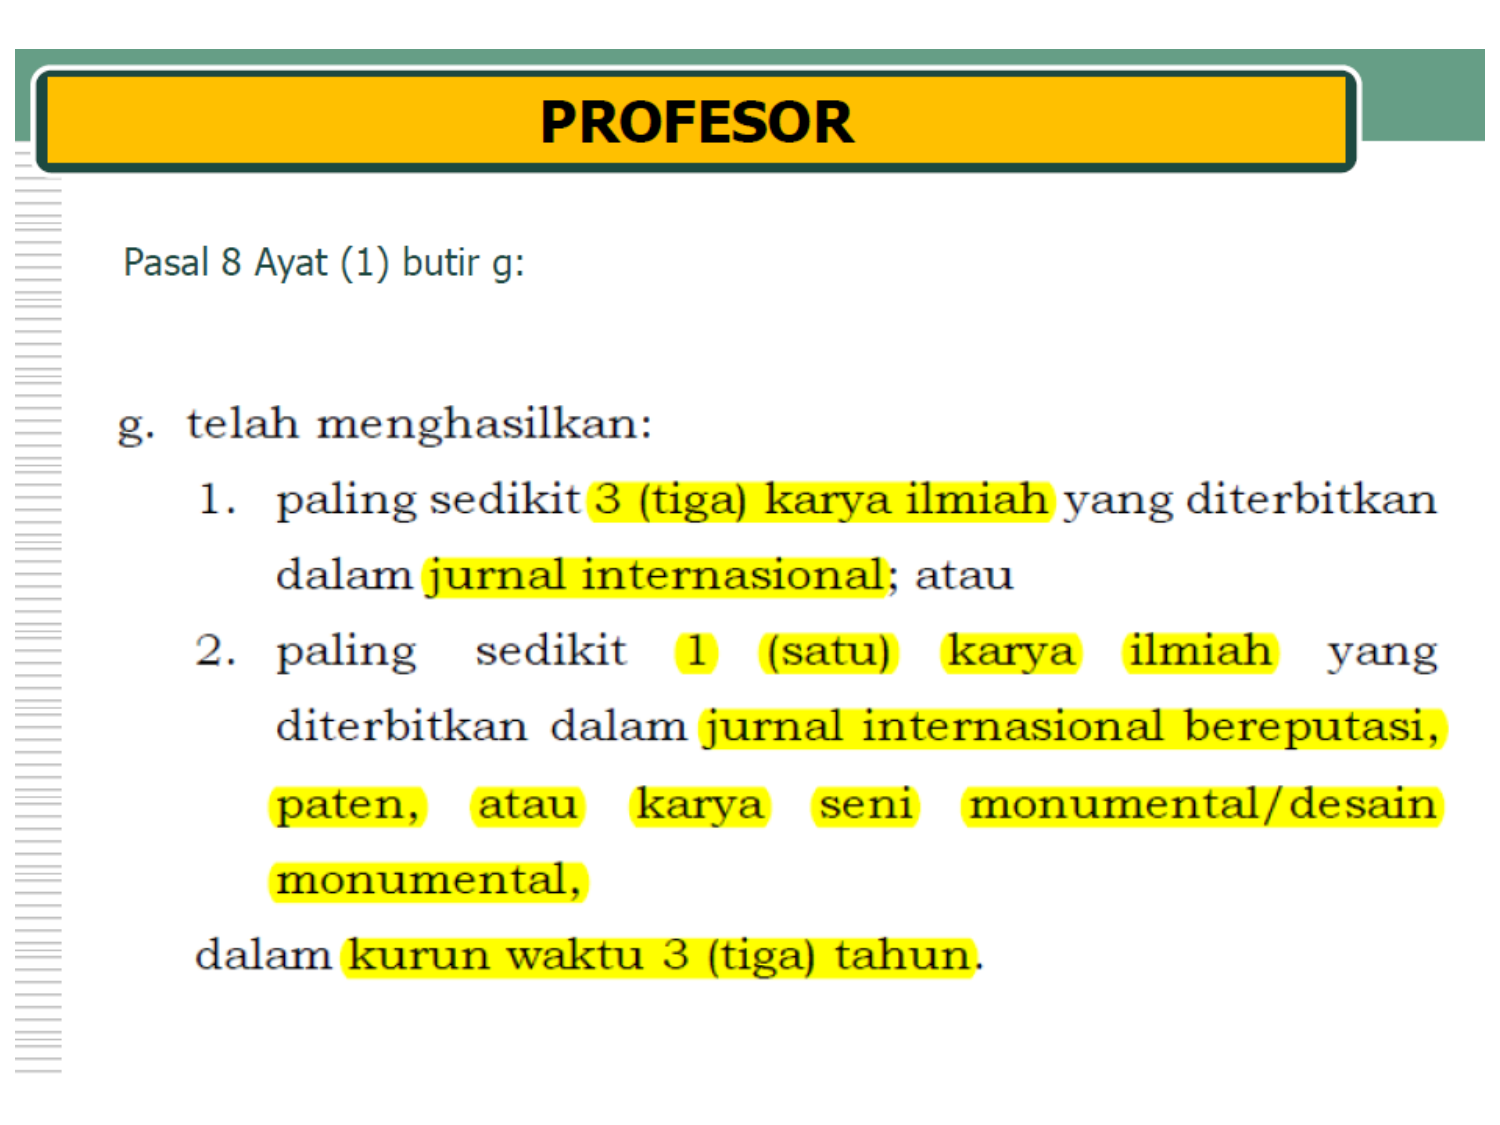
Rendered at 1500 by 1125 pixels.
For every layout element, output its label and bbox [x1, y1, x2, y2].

picture [15, 49, 1485, 1076]
